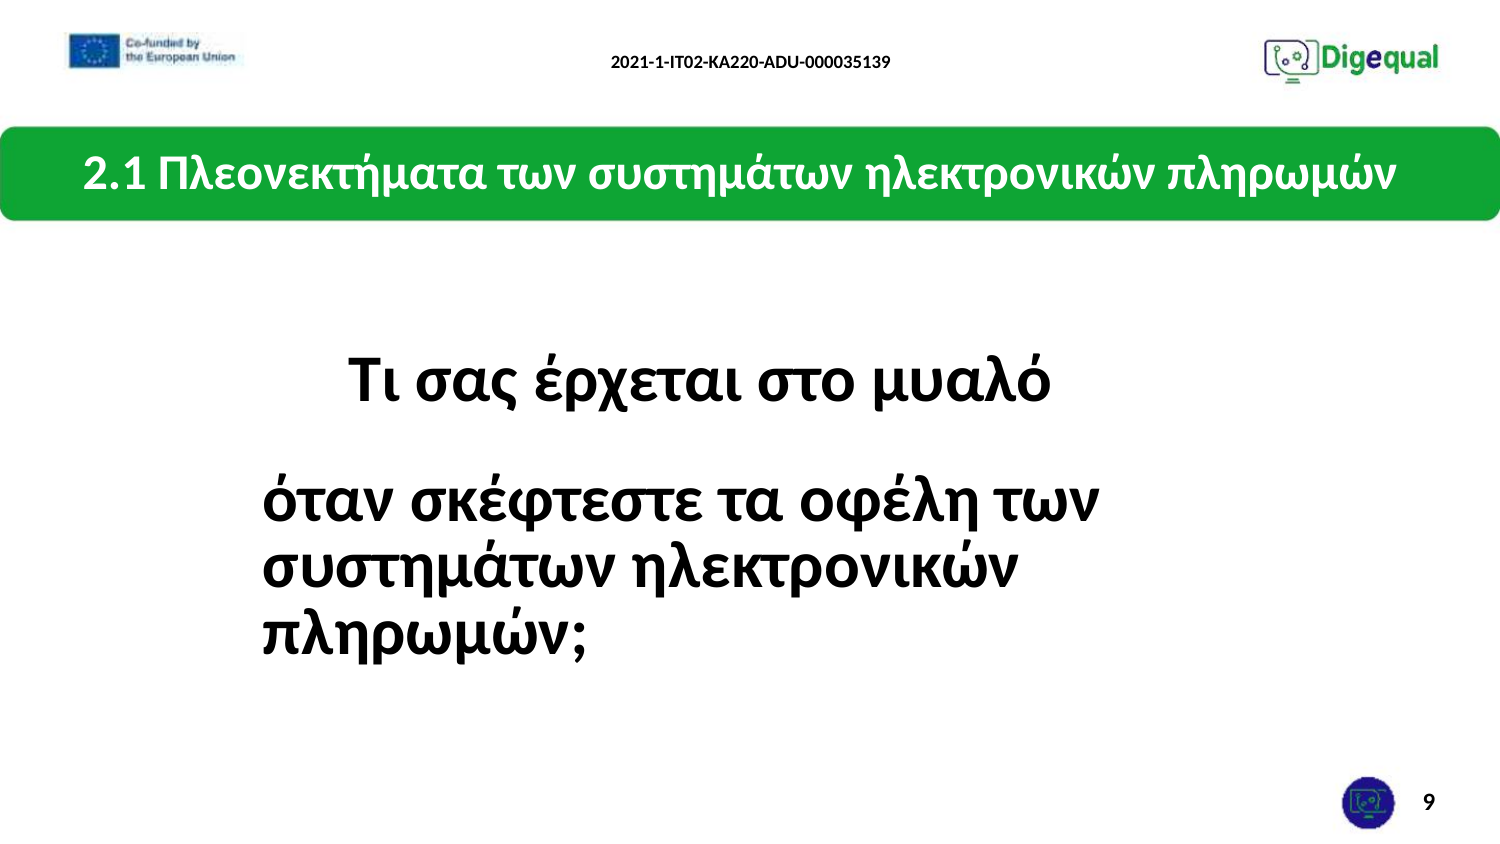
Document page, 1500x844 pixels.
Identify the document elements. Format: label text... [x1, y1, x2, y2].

text_box [0, 0, 1500, 844]
text_box όταν σκέφτεστε τα οφέλη των συστημάτων ηλεκτρονικών πληρωμών; [262, 467, 1175, 668]
text_box 2.1 Πλεονεκτήματα των συστημάτων ηλεκτρονικών πληρωμών [82, 149, 1467, 200]
text_box 2021-1-IT02-KA220-ADU-000035139 [610, 53, 917, 73]
text_box 9 [1422, 790, 1461, 816]
text_box Τι σας έρχεται στο μυαλό [348, 347, 1091, 415]
